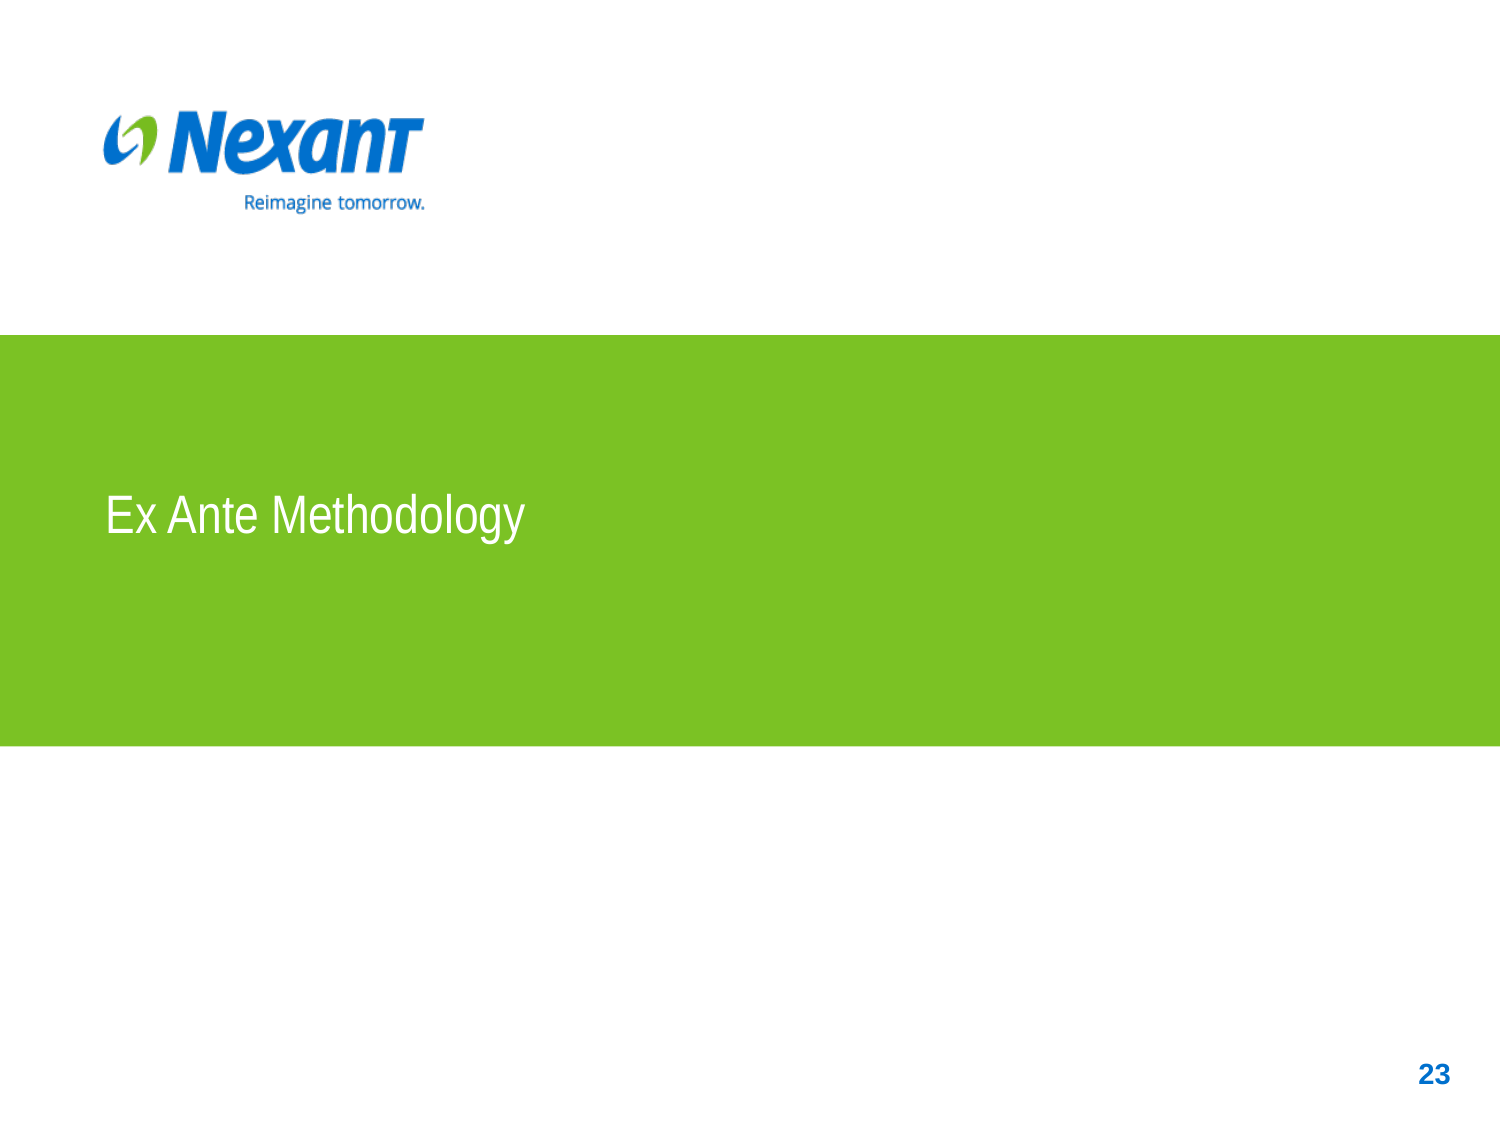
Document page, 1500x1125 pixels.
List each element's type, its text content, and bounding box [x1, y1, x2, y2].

slide_number 23 [1358, 1042, 1464, 1103]
title Ex Ante Methodology [105, 385, 1041, 552]
picture [57, 62, 471, 238]
